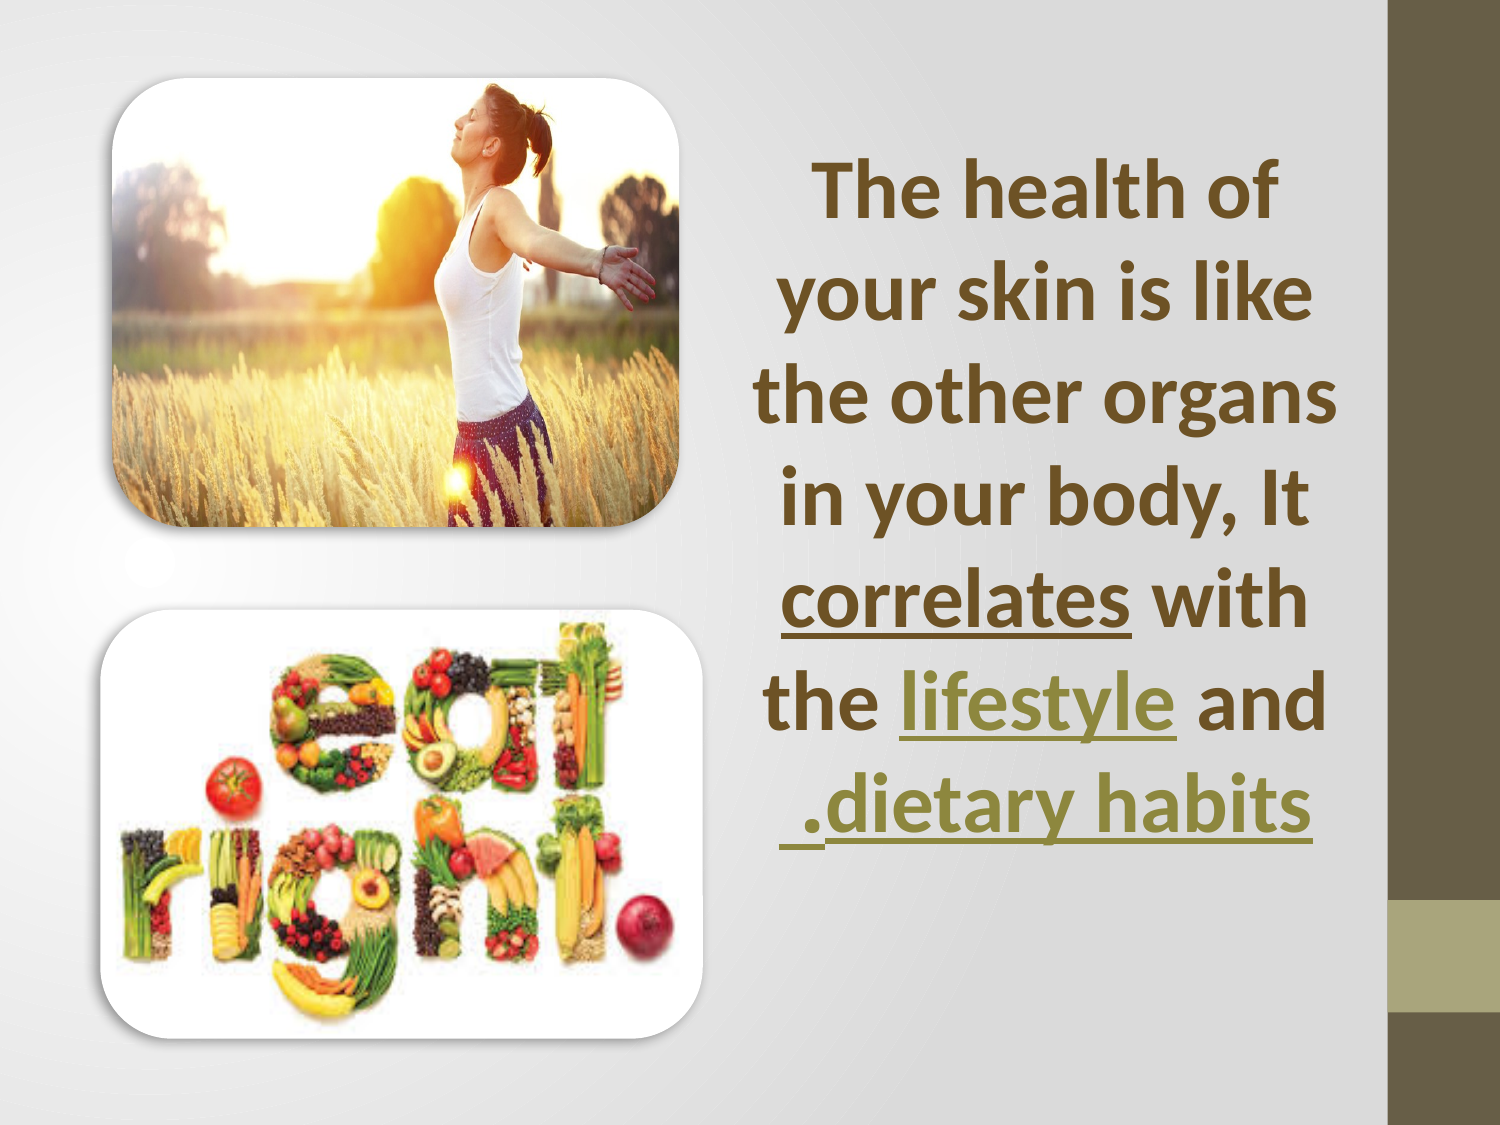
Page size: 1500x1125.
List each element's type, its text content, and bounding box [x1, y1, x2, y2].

list The health of your skin is like the other organs in your body, It correlates with the lifestyle and dietary habits. [726, 125, 1385, 1012]
picture [99, 609, 704, 1040]
picture [111, 77, 680, 528]
